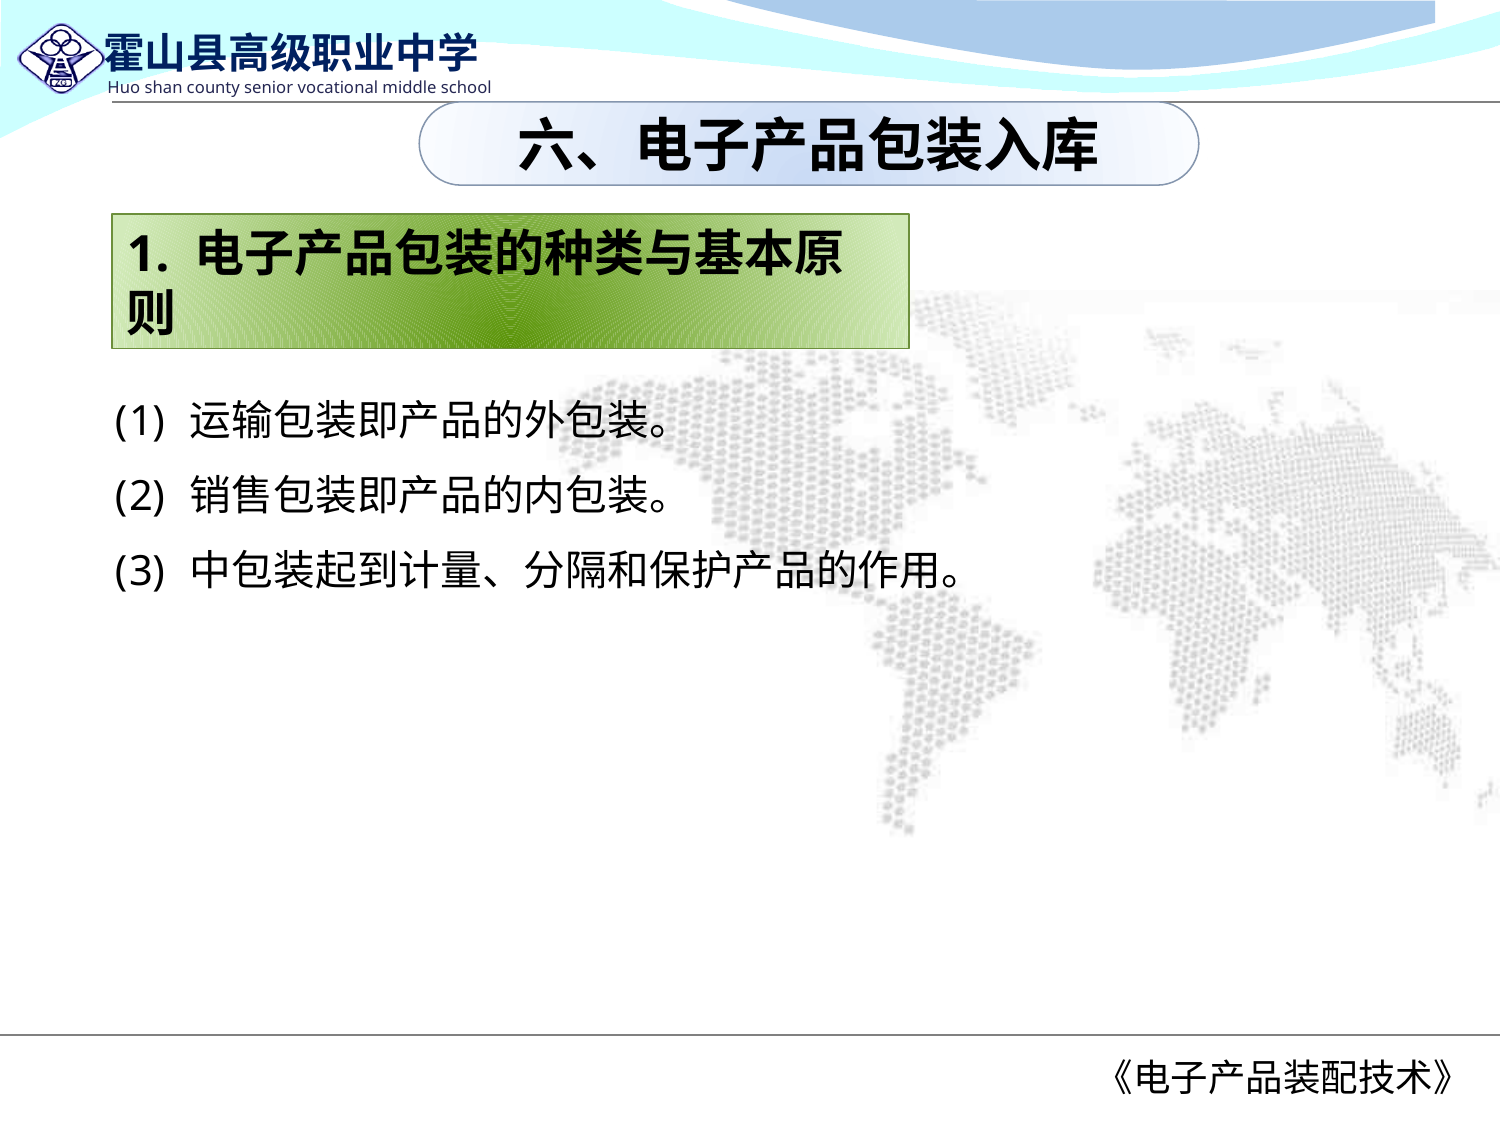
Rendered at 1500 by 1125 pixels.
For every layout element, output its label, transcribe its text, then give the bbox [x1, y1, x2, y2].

picture [17, 22, 105, 94]
text_box 运输包装即产品的外包装。 销售包装即产品的内包装。 中包装起到计量、分隔和保护产品的作用。 [100, 361, 1258, 677]
text_box 六、电子产品包装入库 [418, 101, 1200, 186]
picture [0, 290, 1500, 1034]
picture [0, 1036, 1500, 1125]
text_box 1. 电子产品包装的种类与基本原则 [111, 213, 910, 349]
